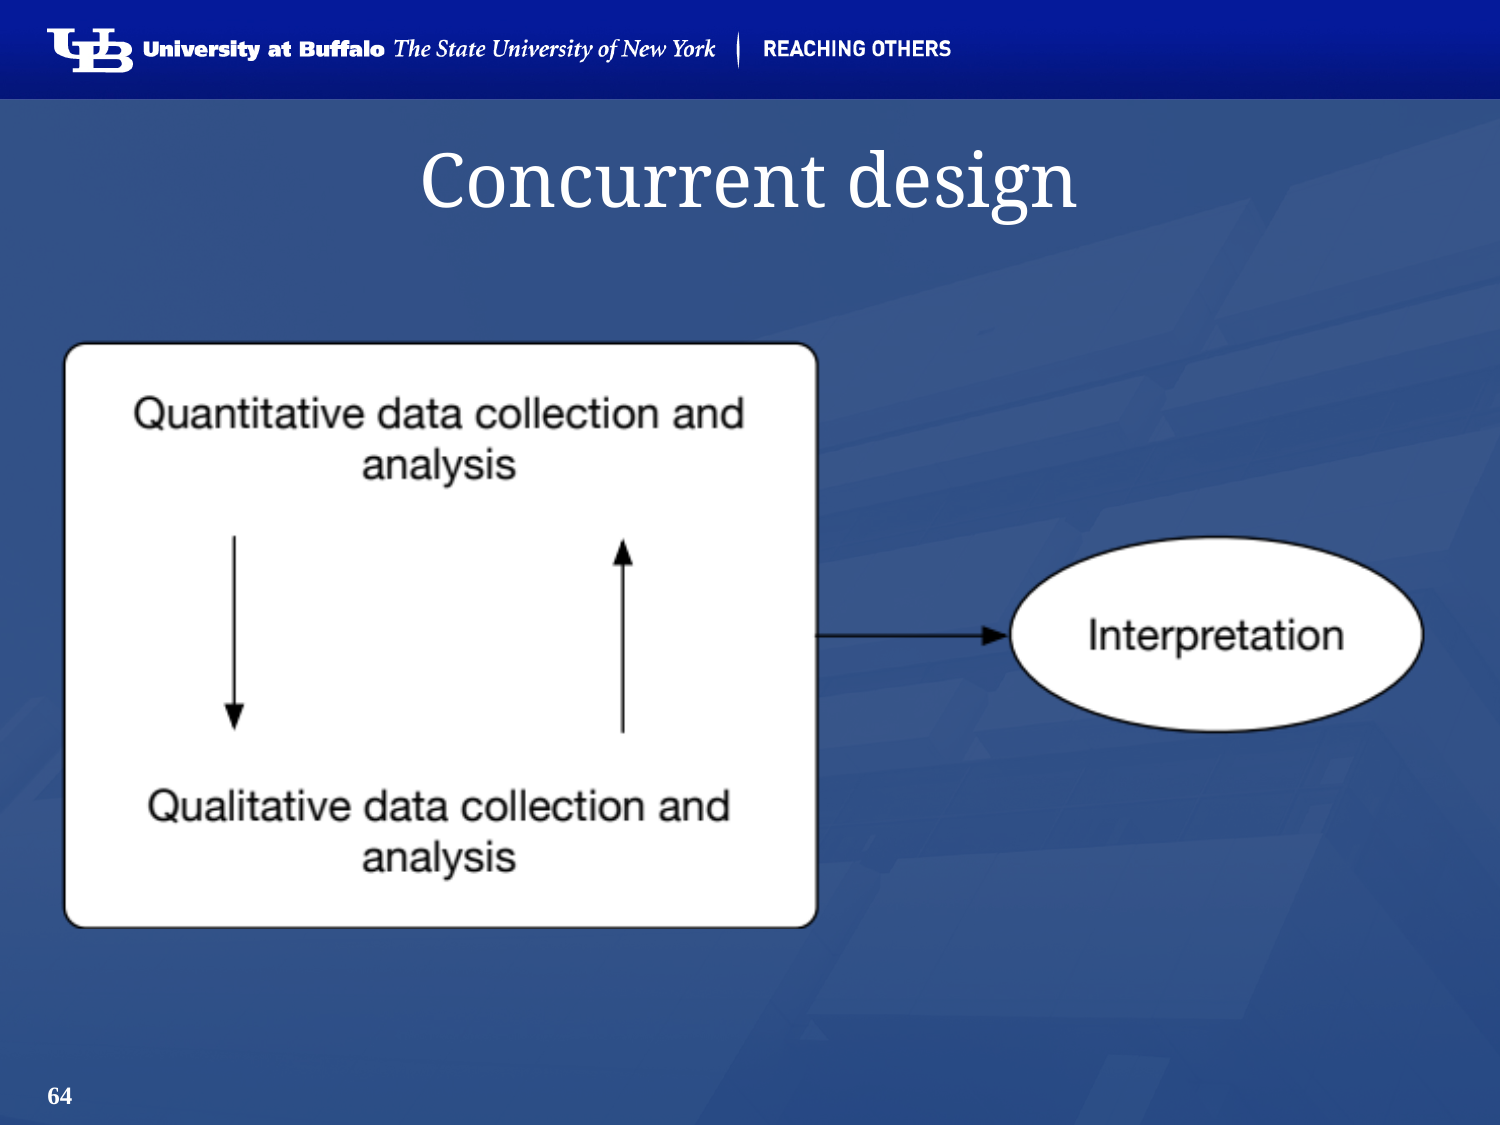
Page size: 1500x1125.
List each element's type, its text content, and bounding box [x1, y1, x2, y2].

title Concurrent design [37, 125, 1463, 250]
slide_number 64 [0, 1065, 88, 1125]
picture [0, 0, 1500, 99]
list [58, 337, 1426, 929]
